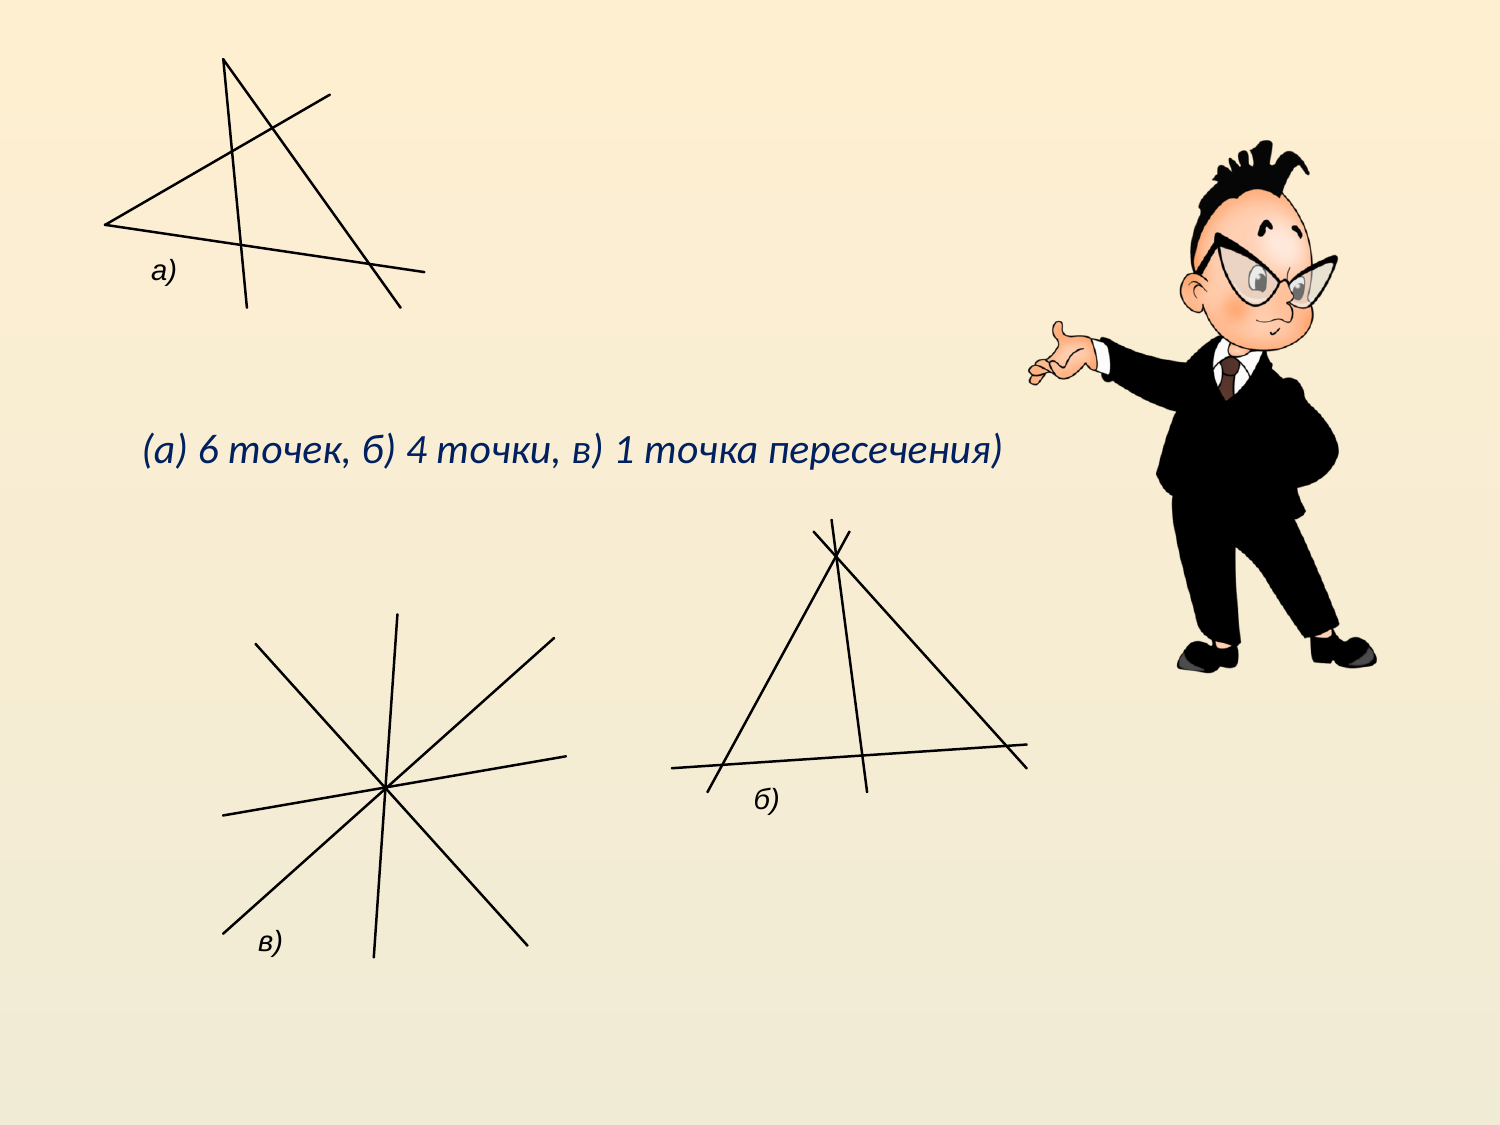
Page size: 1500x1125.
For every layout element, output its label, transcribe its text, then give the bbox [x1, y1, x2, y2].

picture [1021, 136, 1380, 677]
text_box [218, 609, 571, 968]
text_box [100, 54, 430, 313]
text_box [667, 514, 1032, 826]
text_box (а) 6 точек, б) 4 точки, в) 1 точка пересечения) [126, 414, 1016, 479]
